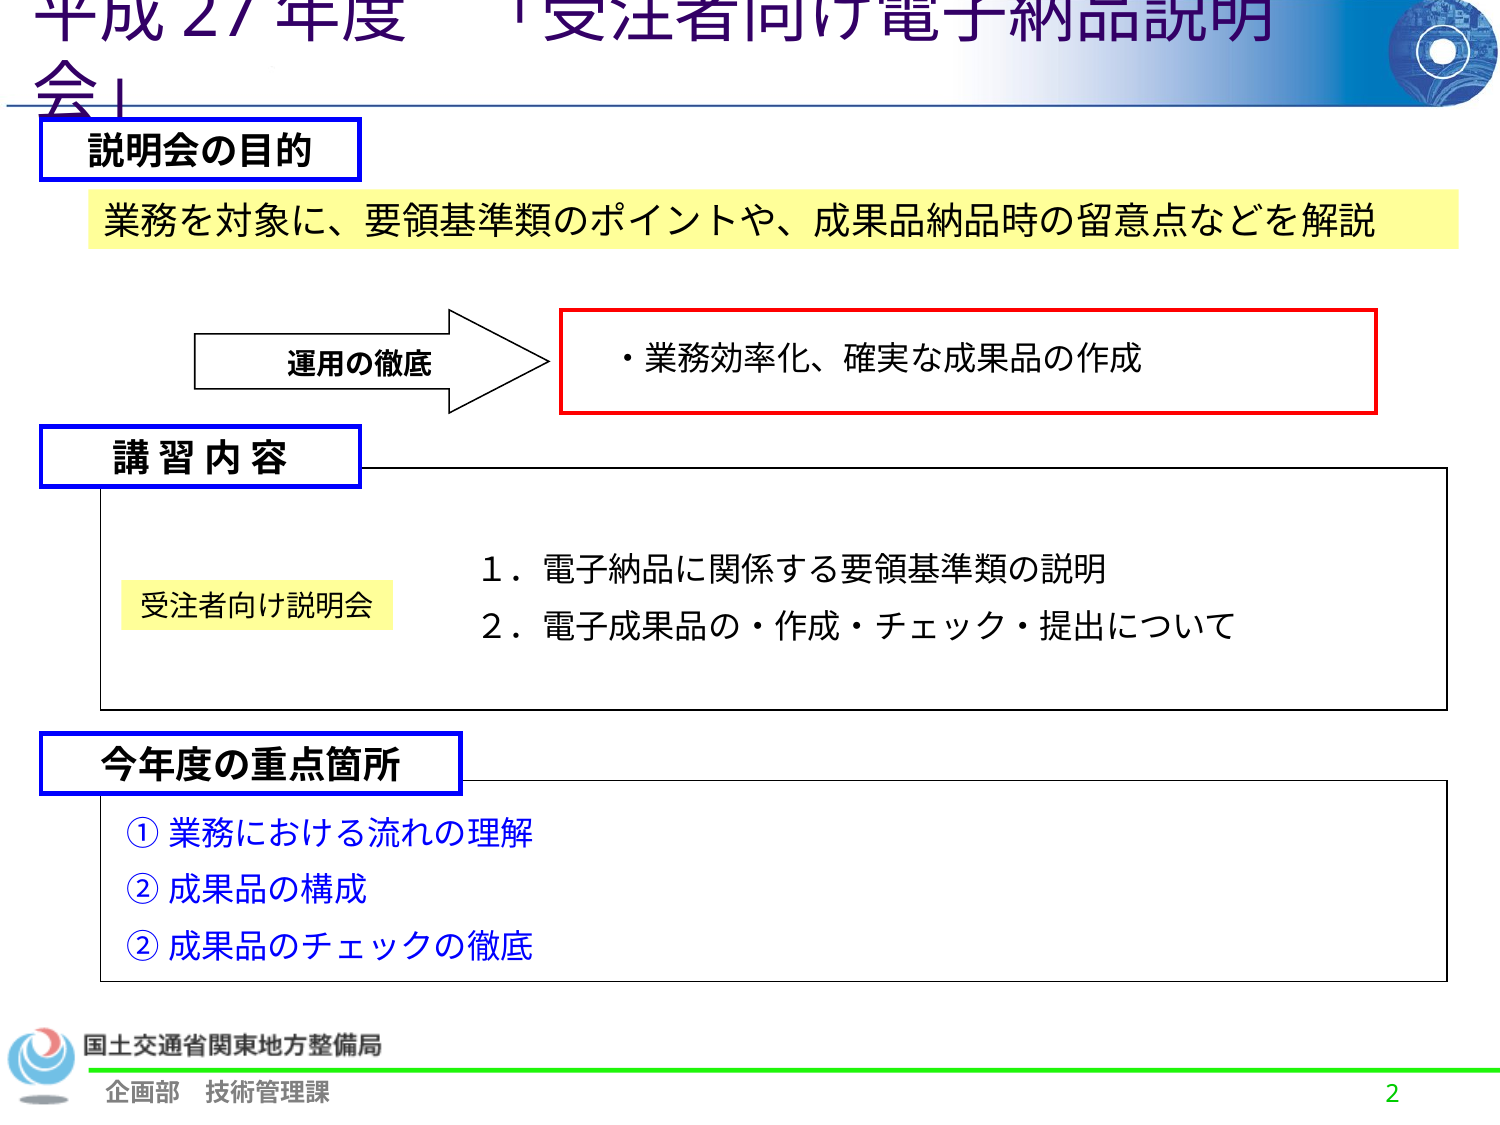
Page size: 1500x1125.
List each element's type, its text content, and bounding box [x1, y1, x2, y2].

picture [0, 1020, 383, 1125]
text_box 今年度の重点箇所 [40, 733, 461, 794]
text_box 講 習 内 容 [41, 426, 361, 487]
text_box [560, 309, 1376, 413]
text_box ①業務における流れの理解 ②成果品の構成 ②成果品のチェックの徹底 [112, 804, 1412, 973]
text_box [100, 780, 1447, 982]
text_box 平成27年度 「受注者向け電子納品説明会」 [17, 0, 1335, 101]
picture [0, 0, 1500, 110]
text_box 受注者向け説明会 [121, 580, 393, 630]
text_box 説明会の目的 [41, 119, 360, 180]
text_box ・業務効率化、確実な成果品の作成 [596, 329, 1294, 385]
text_box 業務を対象に、要領基準類のポイントや、成果品納品時の留意点などを解説 [88, 189, 1459, 249]
text_box １．電子納品に関係する要領基準類の説明 ２．電子成果品の・作成・チェック・提出について [460, 540, 1347, 653]
text_box [194, 309, 549, 413]
text_box [100, 468, 1447, 711]
